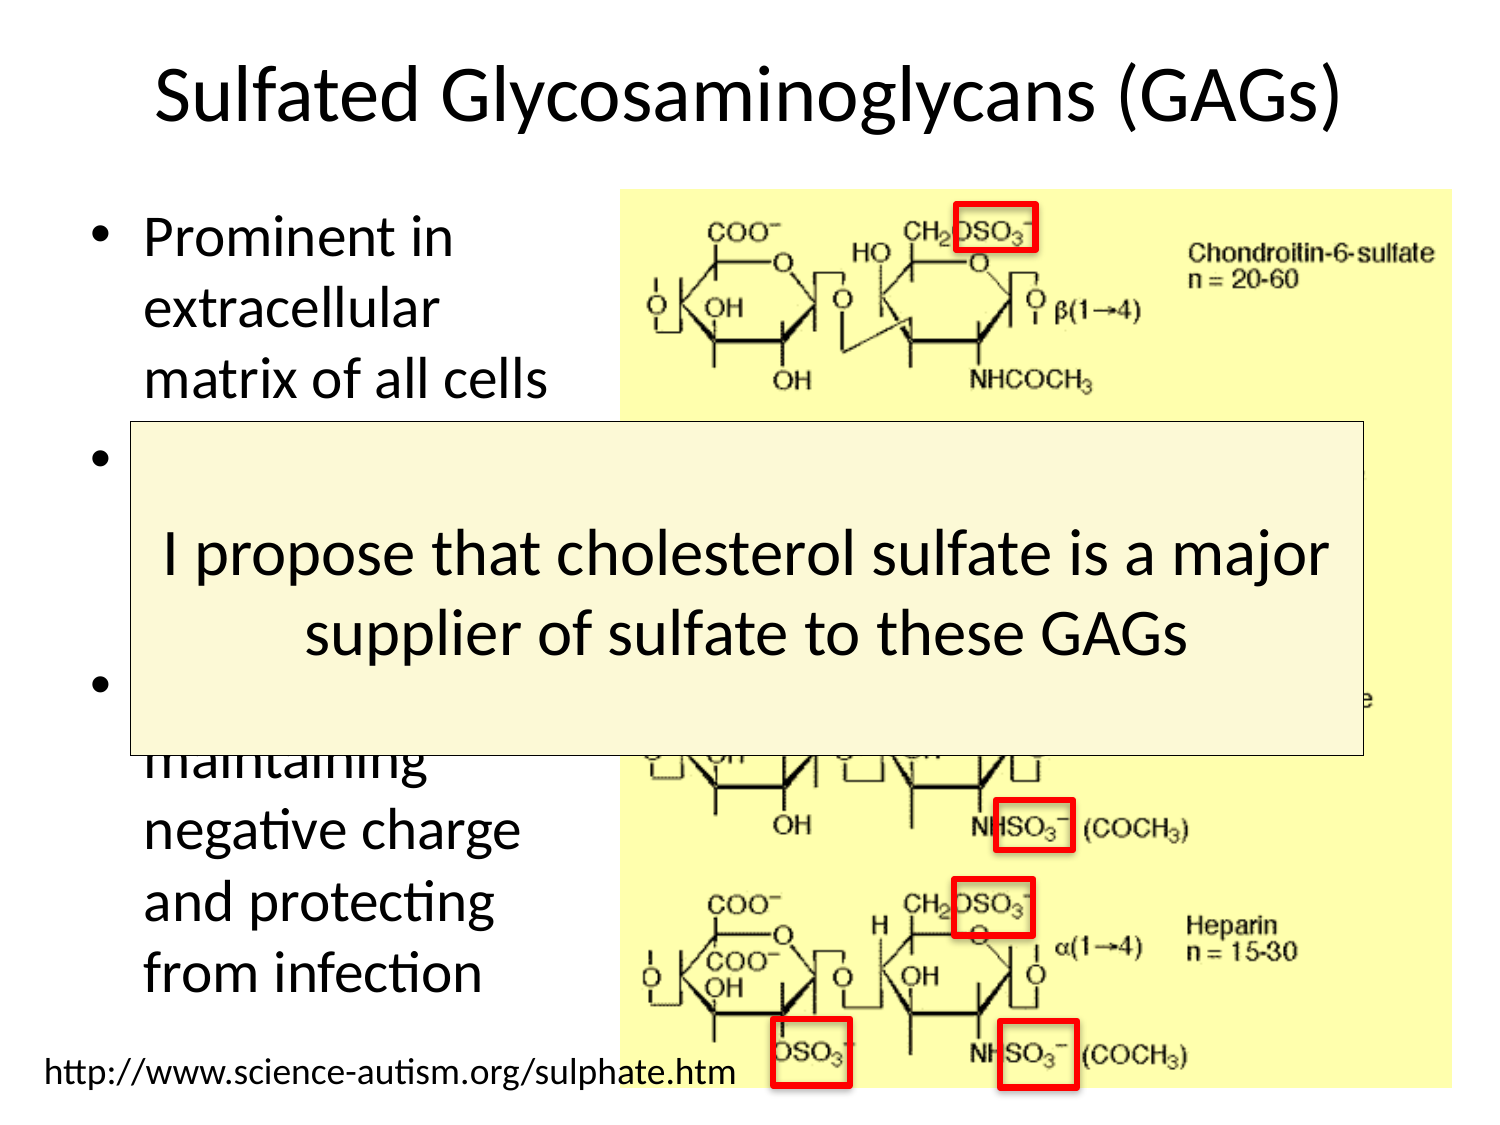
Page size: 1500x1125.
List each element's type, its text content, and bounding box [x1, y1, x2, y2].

text_box I propose that cholesterol sulfate is a major supplier of sulfate to these GAGs [130, 421, 214, 756]
text_box Prominent in extracellular matrix of all cells Amount of sulfate depends on availability Crucial for maintaining negative charge and protecting from infection [74, 189, 217, 1015]
text_box http://www.science-autism.org/sulphate.htm [29, 1039, 763, 1100]
title Sulfated Glycosaminoglycans (GAGs) [75, 0, 1425, 183]
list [219, 189, 1500, 1088]
